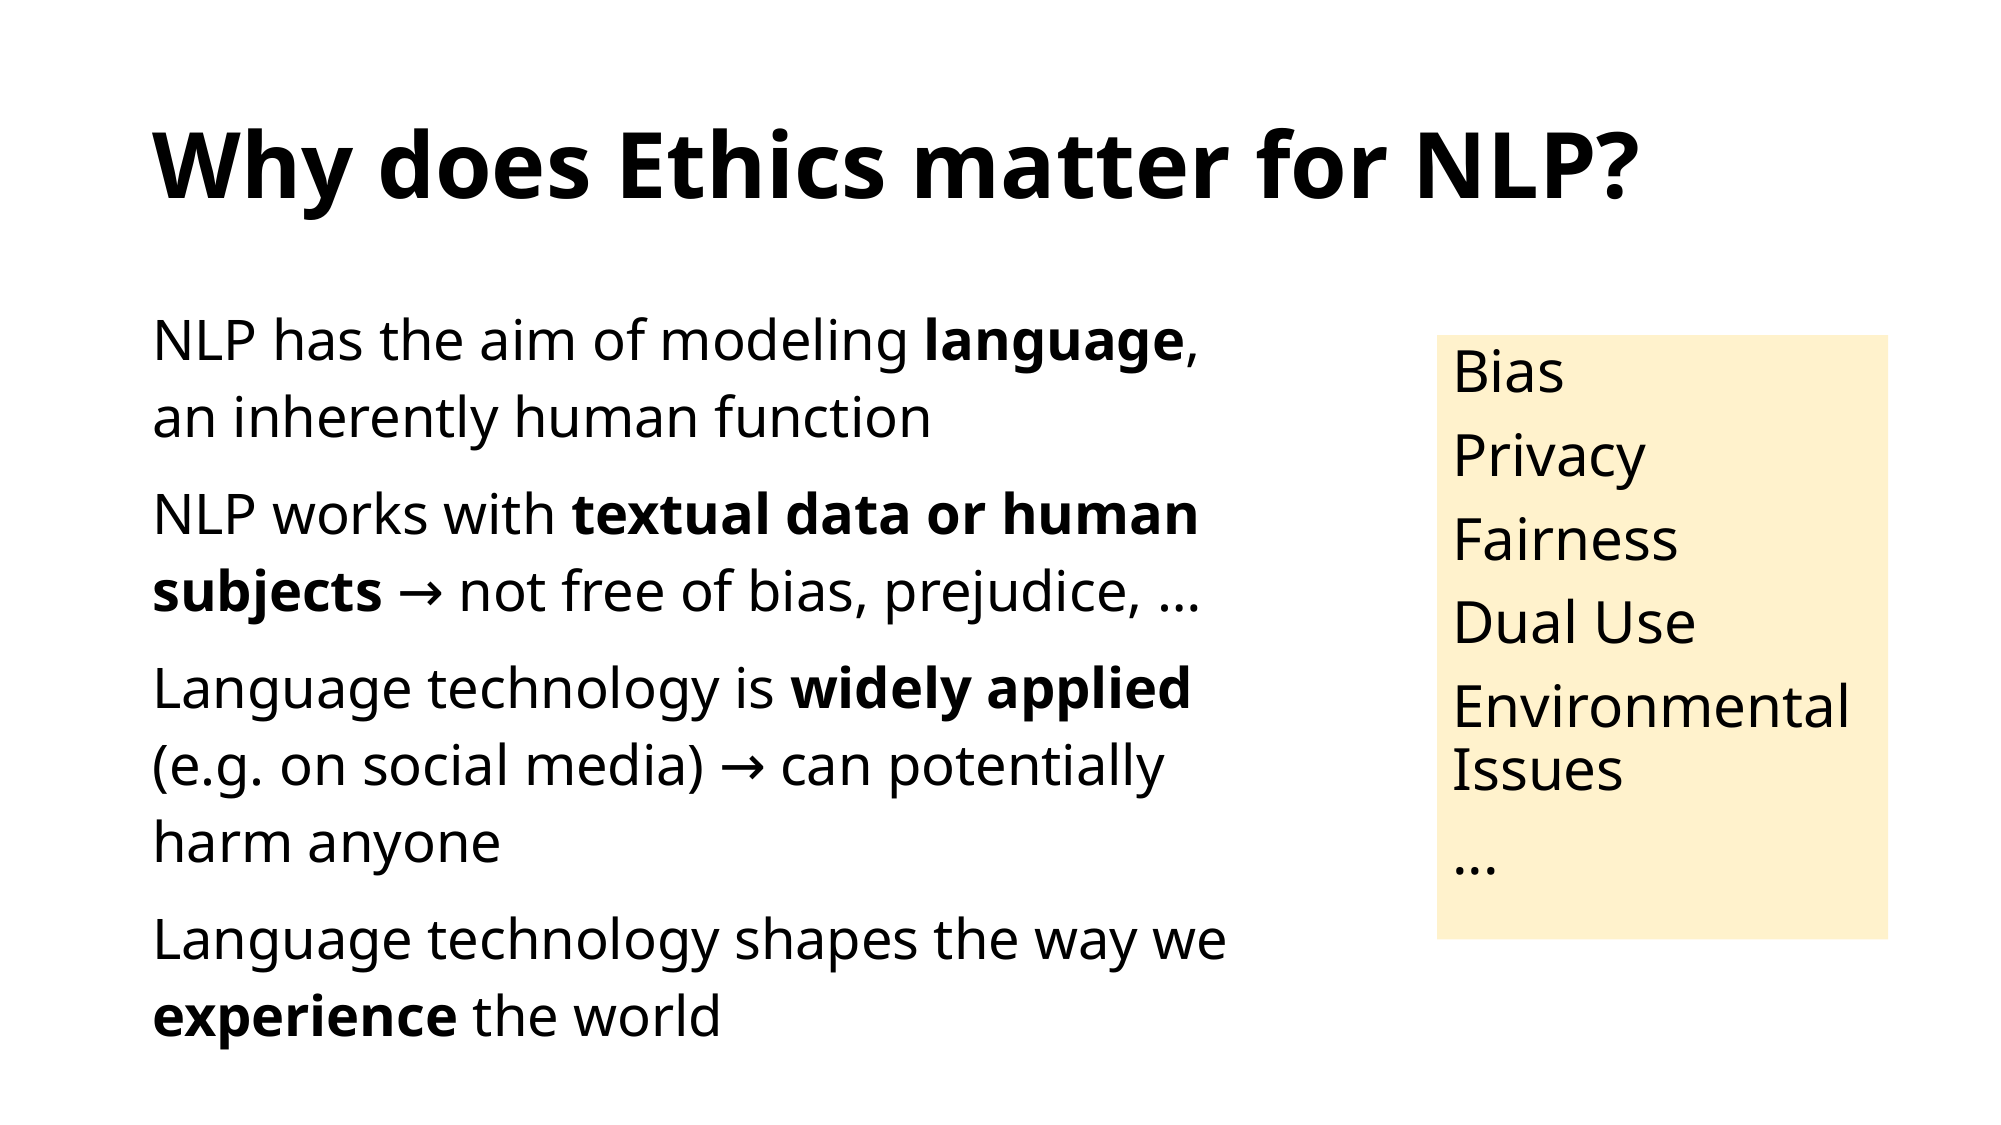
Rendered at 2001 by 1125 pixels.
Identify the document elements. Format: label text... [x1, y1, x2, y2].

title Why does Ethics matter for NLP? [137, 59, 1863, 278]
list NLP has the aim of modeling language, an inherently human function NLP works with textual data or human subjects → not free of bias, prejudice, … Language technology is widely applied (e.g. on social media) → can potentially harm anyone Language technology shapes the way we experience the world [137, 287, 1258, 1066]
list Bias Privacy Fairness Dual Use Environmental Issues ... [1437, 335, 1889, 940]
